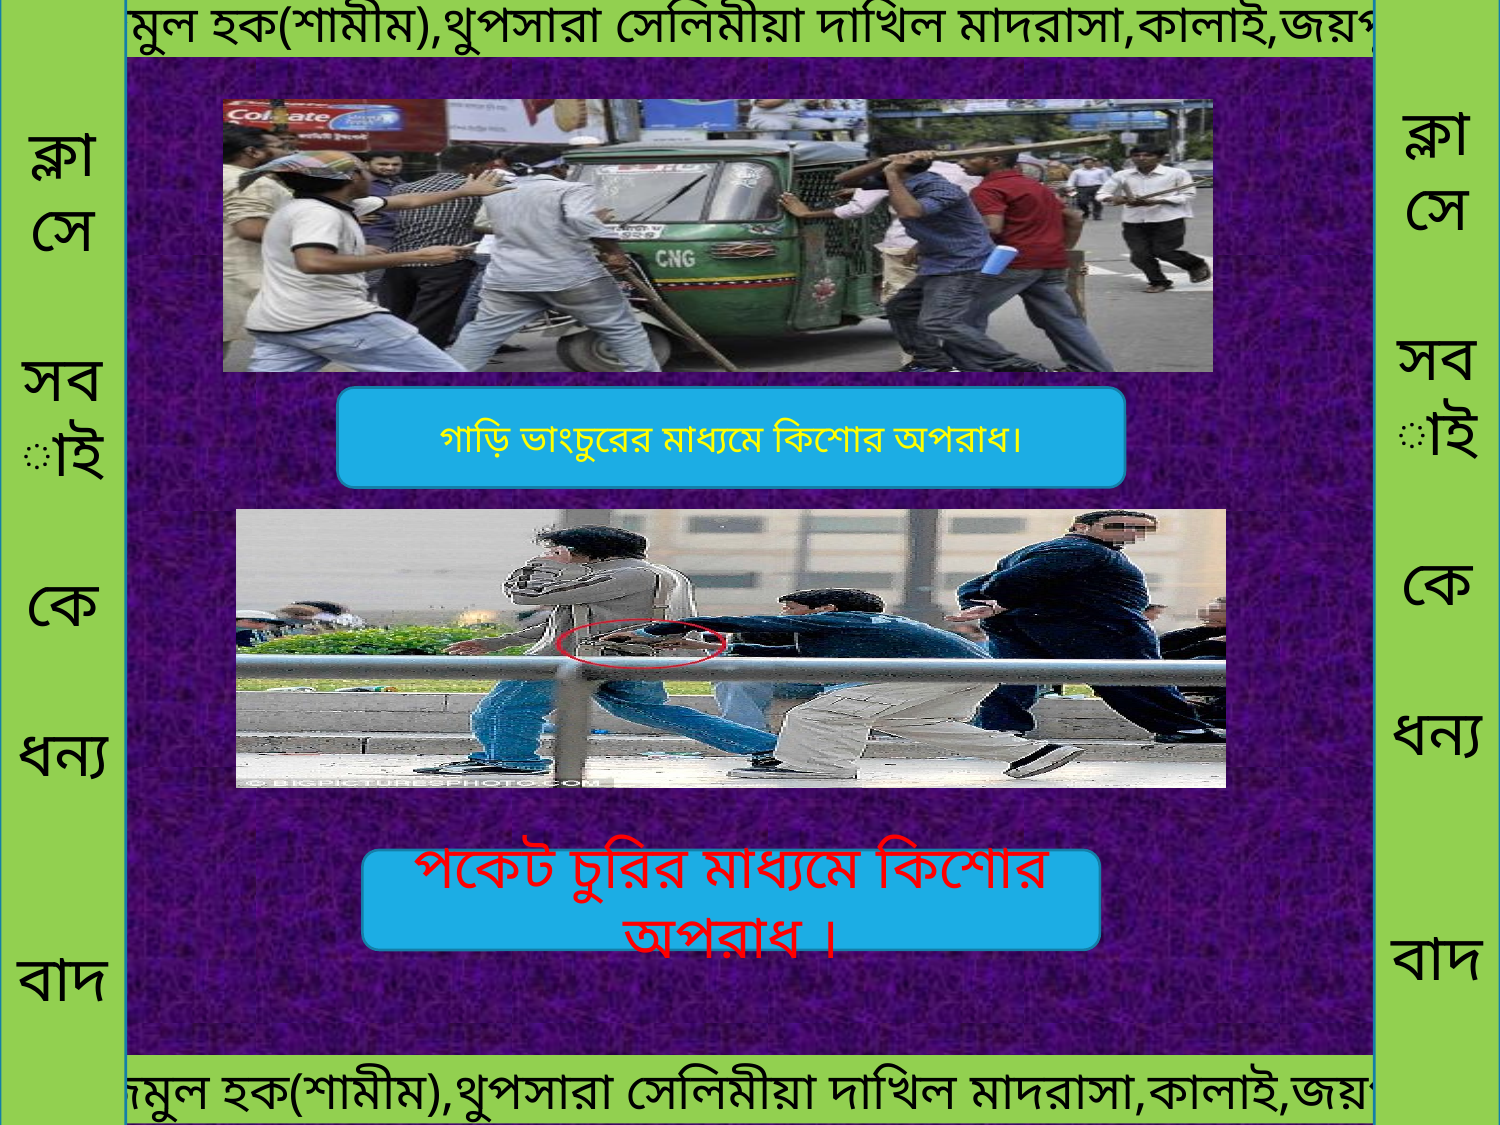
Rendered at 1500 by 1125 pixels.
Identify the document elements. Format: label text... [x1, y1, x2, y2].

picture [128, 59, 1372, 1053]
text_box গাড়ি ভাংচুরের মাধ্যমে কিশোর অপরাধ। [336, 386, 1127, 489]
text_box পকেট চুরির মাধ্যমে কিশোর অপরাধ । [361, 848, 1102, 952]
text_box ক্লাসে সবাই কে ধন্য বাদ [1372, 0, 1500, 1125]
text_box মোঃনাজমুল হক(শামীম),থুপসারা সেলিমীয়া দাখিল মাদরাসা,কালাই,জয়পুরহাট। [128, 0, 1372, 59]
text_box মোঃনাজমুল হক(শামীম),থুপসারা সেলিমীয়া দাখিল মাদরাসা,কালাই,জয়পুরহাট। [128, 1053, 1372, 1125]
text_box ক্লাসে সবাই কে ধন্য বাদ [0, 0, 128, 1125]
